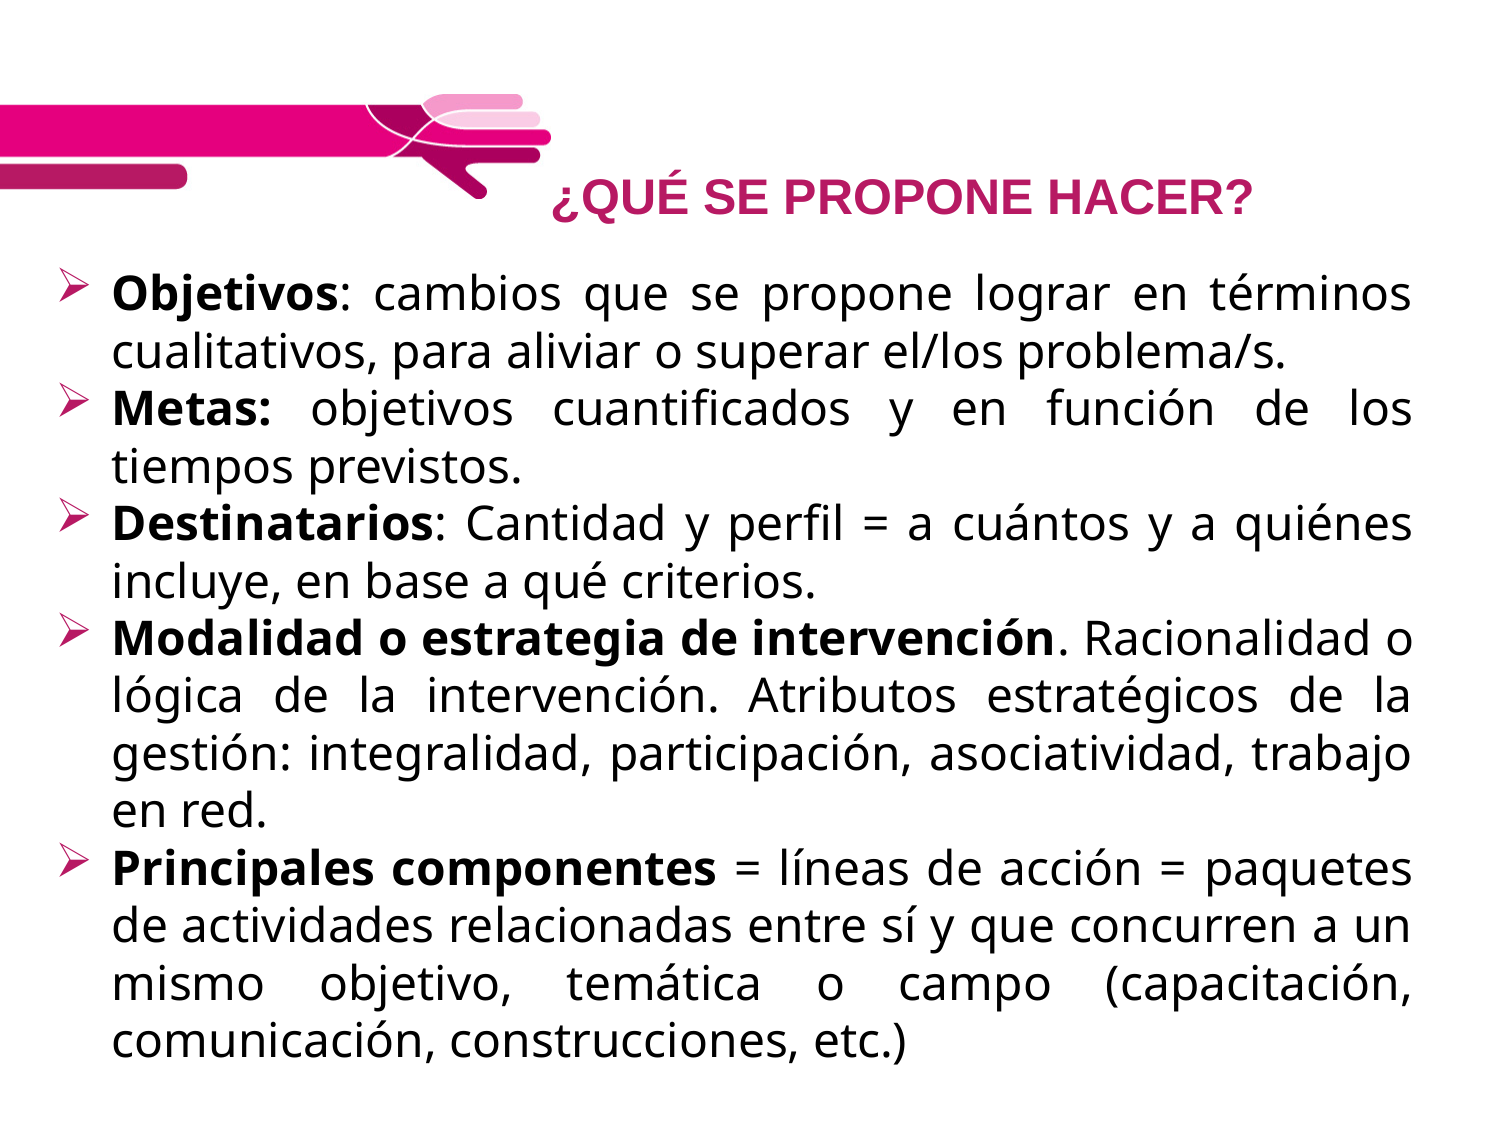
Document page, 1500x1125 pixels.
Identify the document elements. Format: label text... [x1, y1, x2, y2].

picture [0, 94, 552, 199]
title ¿QUÉ SE PROPONE HACER? [550, 164, 1430, 246]
text_box Objetivos: cambios que se propone lograr en términos cualitativos, para aliviar o superar el/los problema/s. Metas: objetivos cuantificados y en función de los tiempos previstos. Destinatarios: Cantidad y perfil = a cuántos y a quiénes incluye, en base a qué criterios. Modalidad o estrategia de intervención. Racionalidad o lógica de la intervención. Atributos estratégicos de la gestión: integralidad, participación, asociatividad, trabajo en red. Principales componentes = líneas de acción = paquetes de actividades relacionadas entre sí y que concurren a un mismo objetivo, temática o campo (capacitación, comunicación, construcciones, etc.) [40, 255, 1430, 1012]
text_box [1, 246, 1483, 964]
